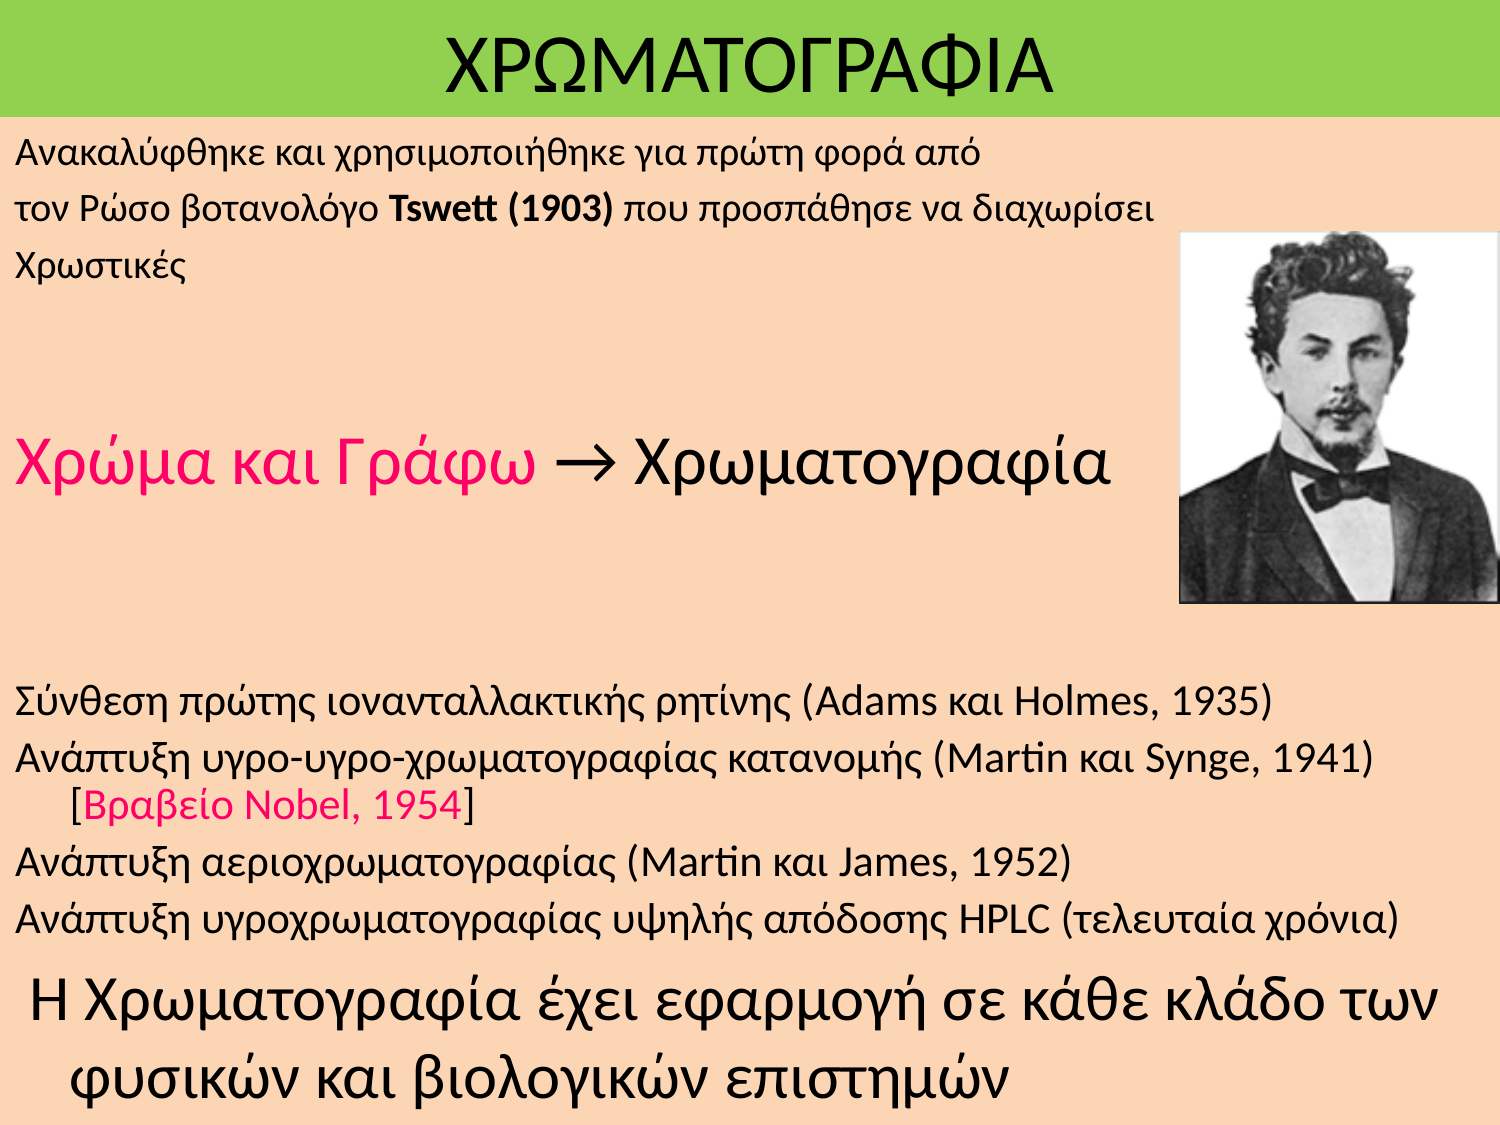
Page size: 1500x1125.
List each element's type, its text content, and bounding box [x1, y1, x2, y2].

picture [1178, 231, 1500, 604]
list Ανακαλύφθηκε και χρησιμοποιήθηκε για πρώτη φορά από τον Ρώσο βοτανολόγο Tswett (1903) που προσπάθησε να διαχωρίσει Χρωστικές Χρώμα και Γράφω → Χρωματογραφία Σύνθεση πρώτης ιονανταλλακτικής ρητίνης (Adams και Holmes, 1935) Ανάπτυξη υγρο-υγρο-χρωματογραφίας κατανομής (Martin και Synge, 1941) [Βραβείο Nobel, 1954] Ανάπτυξη αεριοχρωματογραφίας (Martin και James, 1952) Ανάπτυξη υγροχρωματογραφίας υψηλής απόδοσης HPLC (τελευταία χρόνια) Η Χρωματογραφία έχει εφαρμογή σε κάθε κλάδο των φυσικών και βιολογικών επιστημών [0, 117, 1500, 1125]
title XΡΩΜΑΤΟΓΡΑΦΙΑ [0, 0, 1500, 117]
